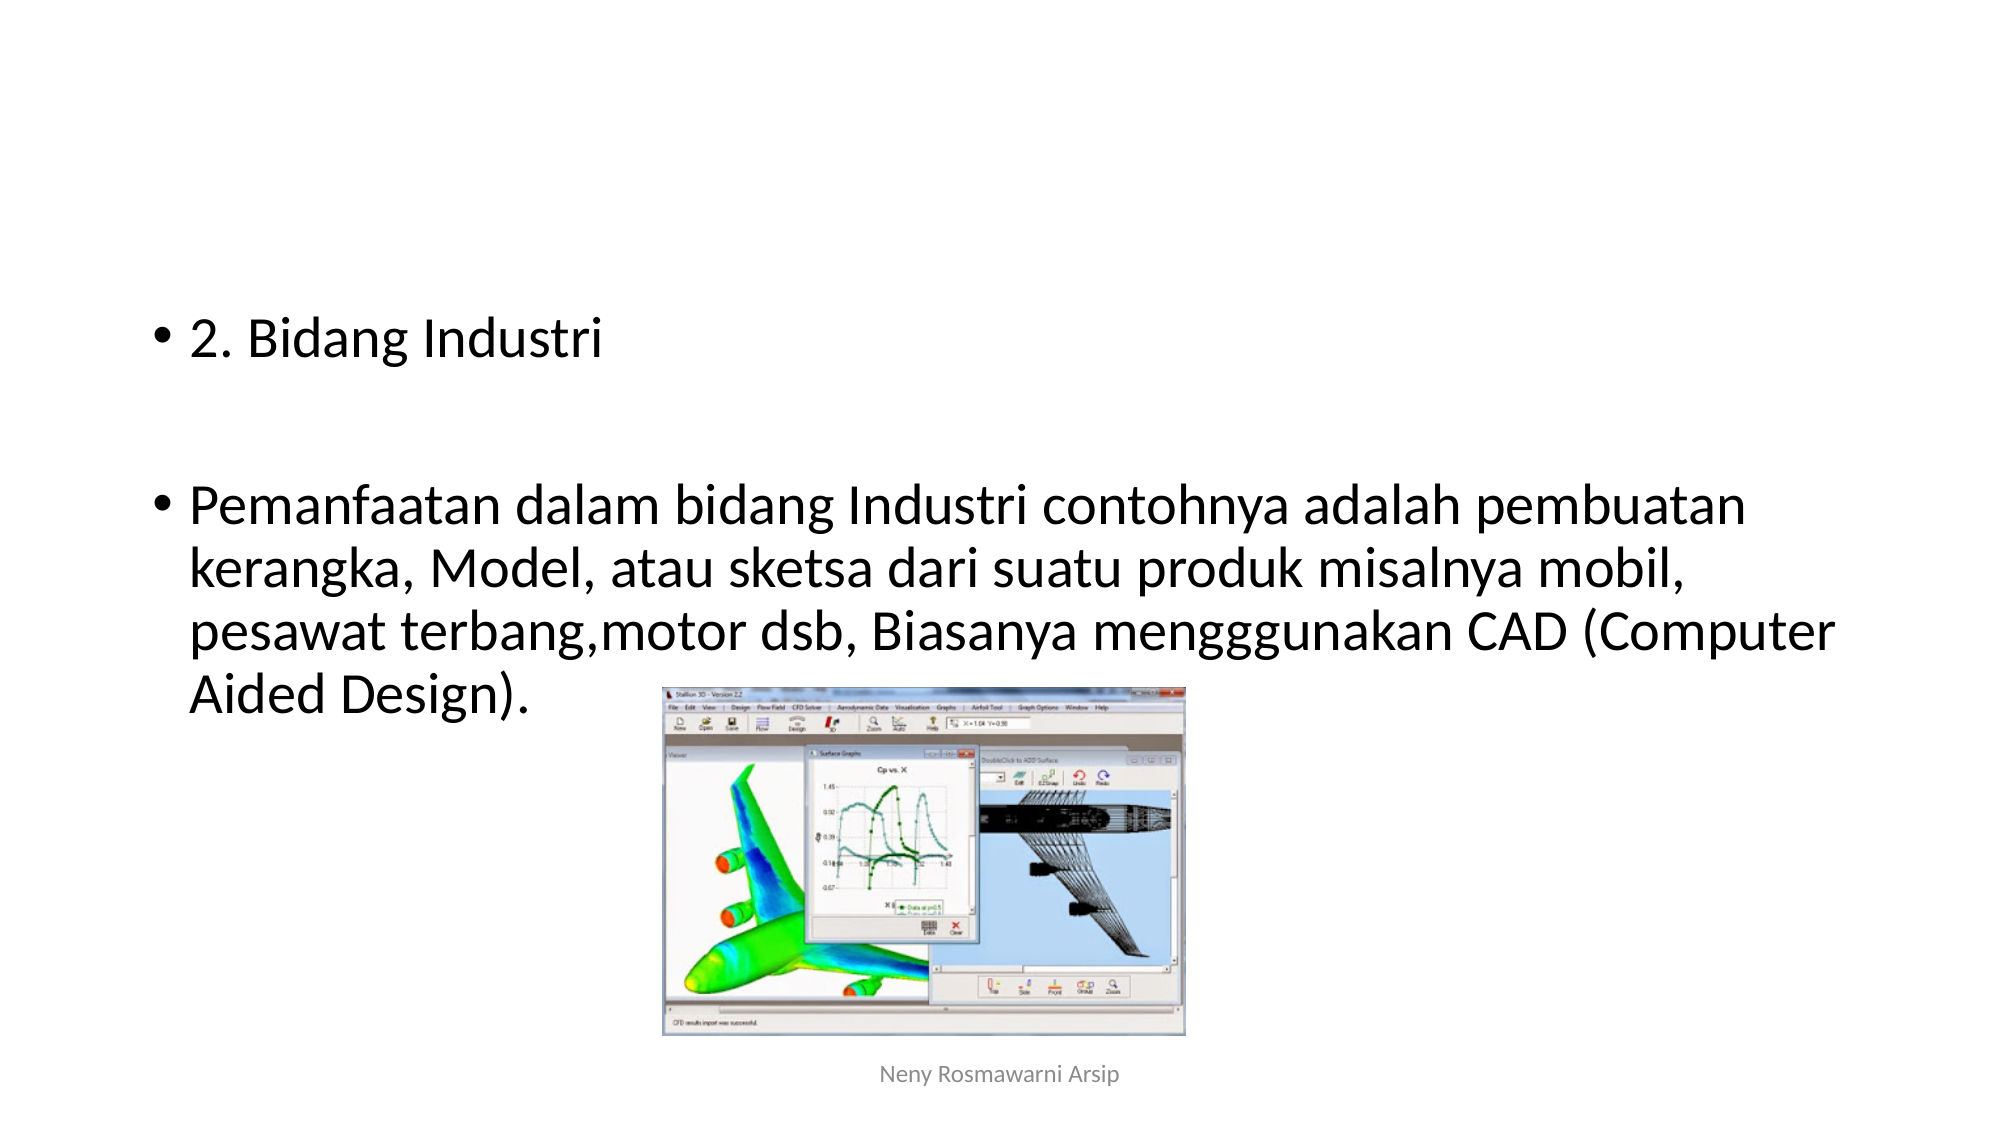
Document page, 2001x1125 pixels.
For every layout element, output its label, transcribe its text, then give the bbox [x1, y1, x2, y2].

list 2. Bidang Industri Pemanfaatan dalam bidang Industri contohnya adalah pembuatan kerangka, Model, atau sketsa dari suatu produk misalnya mobil, pesawat terbang,motor dsb, Biasanya mengggunakan CAD (Computer Aided Design). [137, 299, 1863, 1014]
picture [662, 687, 1186, 1036]
footer Neny Rosmawarni Arsip [662, 1042, 1338, 1103]
